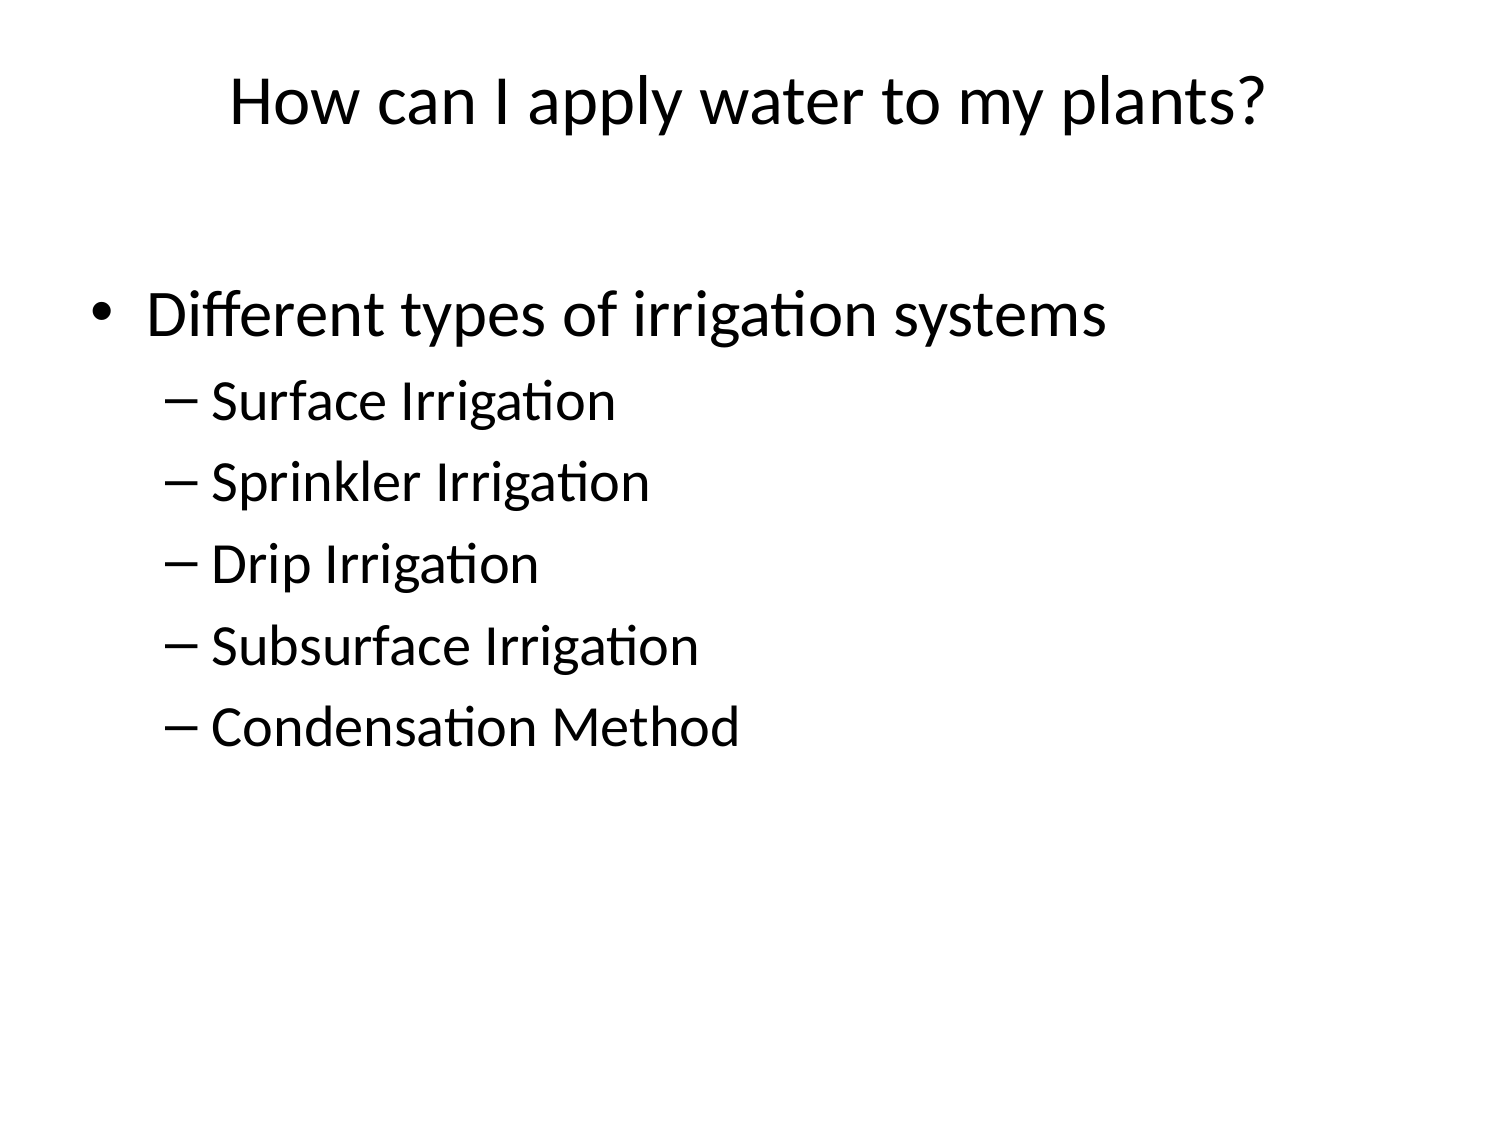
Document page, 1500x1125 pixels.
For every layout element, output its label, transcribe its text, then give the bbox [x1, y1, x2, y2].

list Different types of irrigation systems Surface Irrigation Sprinkler Irrigation Drip Irrigation Subsurface Irrigation Condensation Method [75, 262, 1425, 1005]
title How can I apply water to my plants? [75, 45, 1425, 233]
